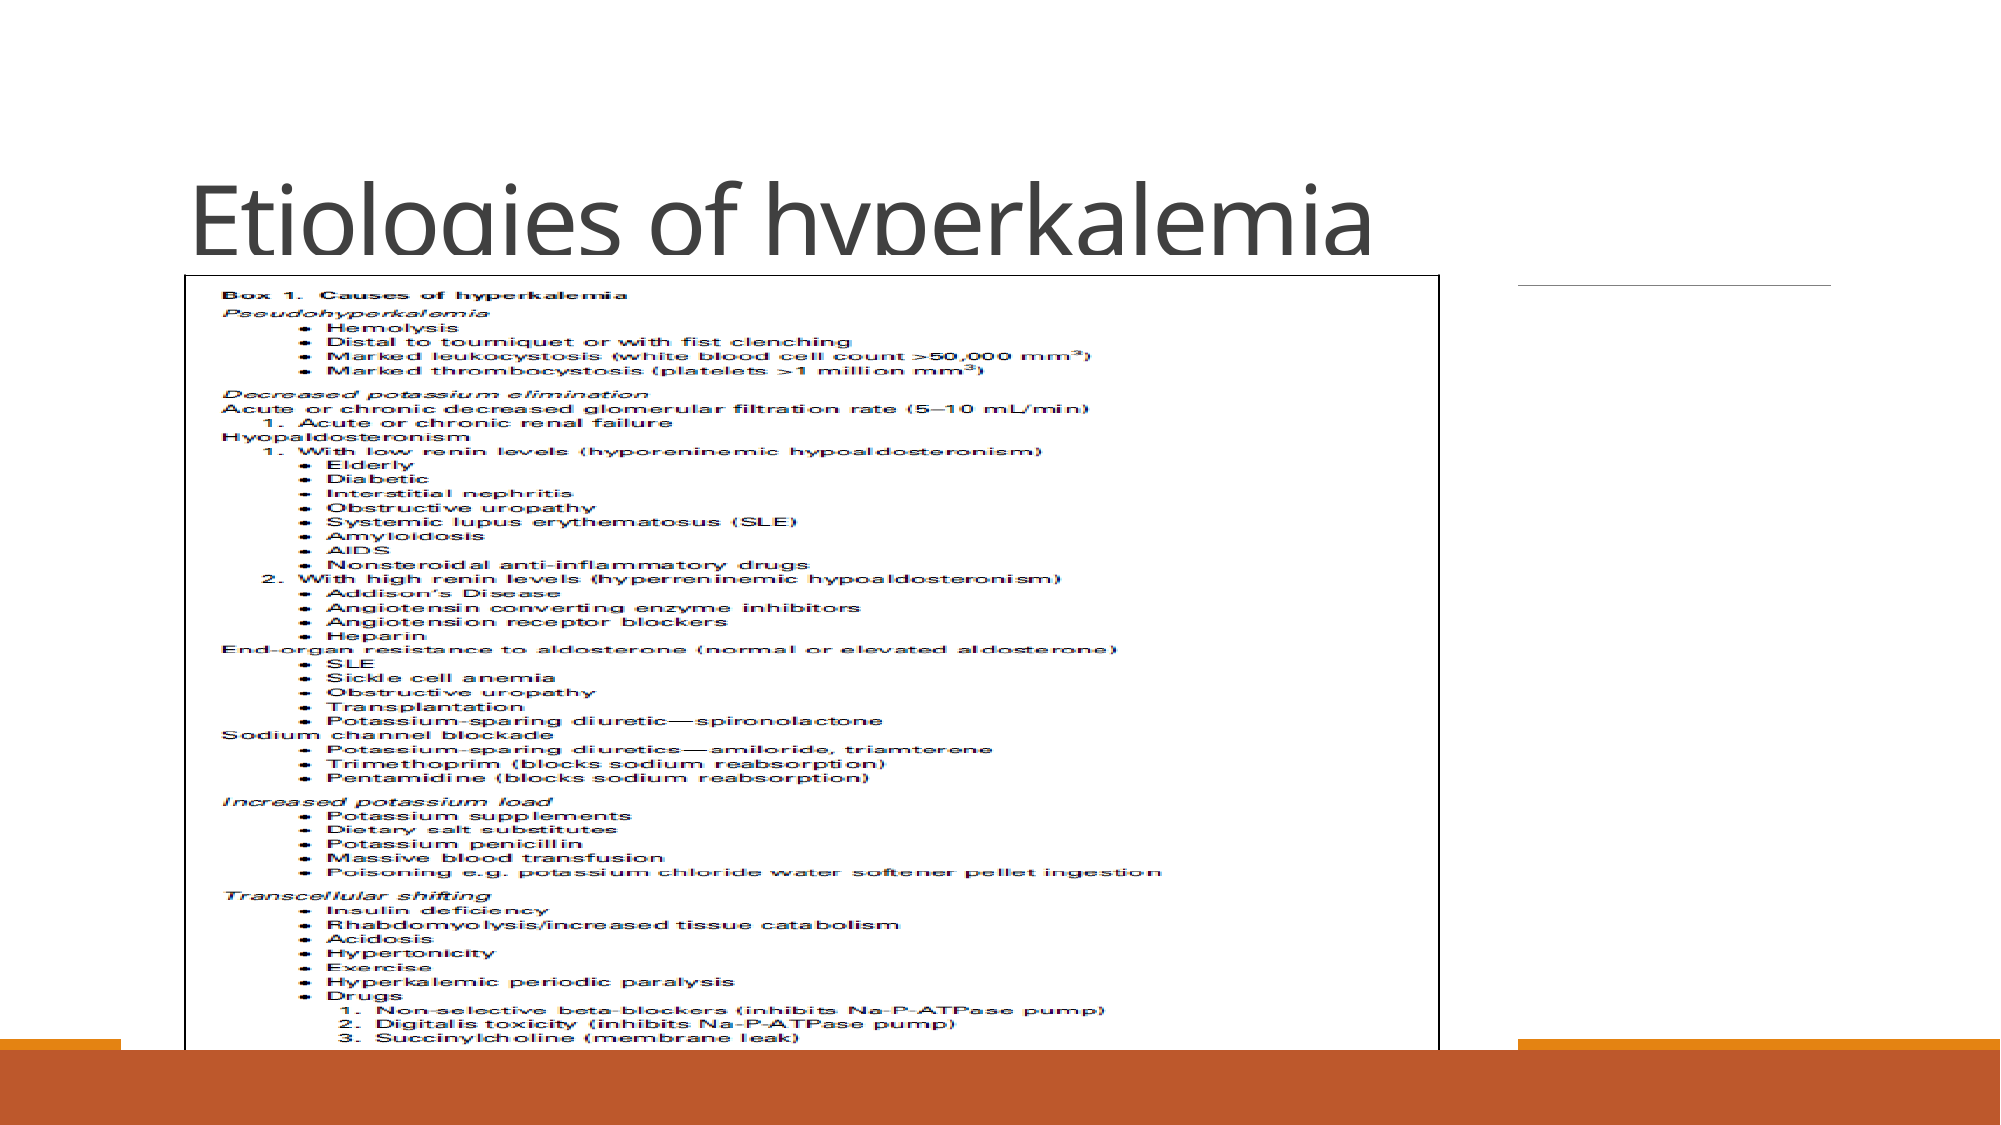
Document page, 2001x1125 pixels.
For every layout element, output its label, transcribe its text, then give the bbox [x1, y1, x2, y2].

picture [121, 255, 1518, 1051]
title Etiologies of hyperkalemia [179, 46, 1831, 286]
